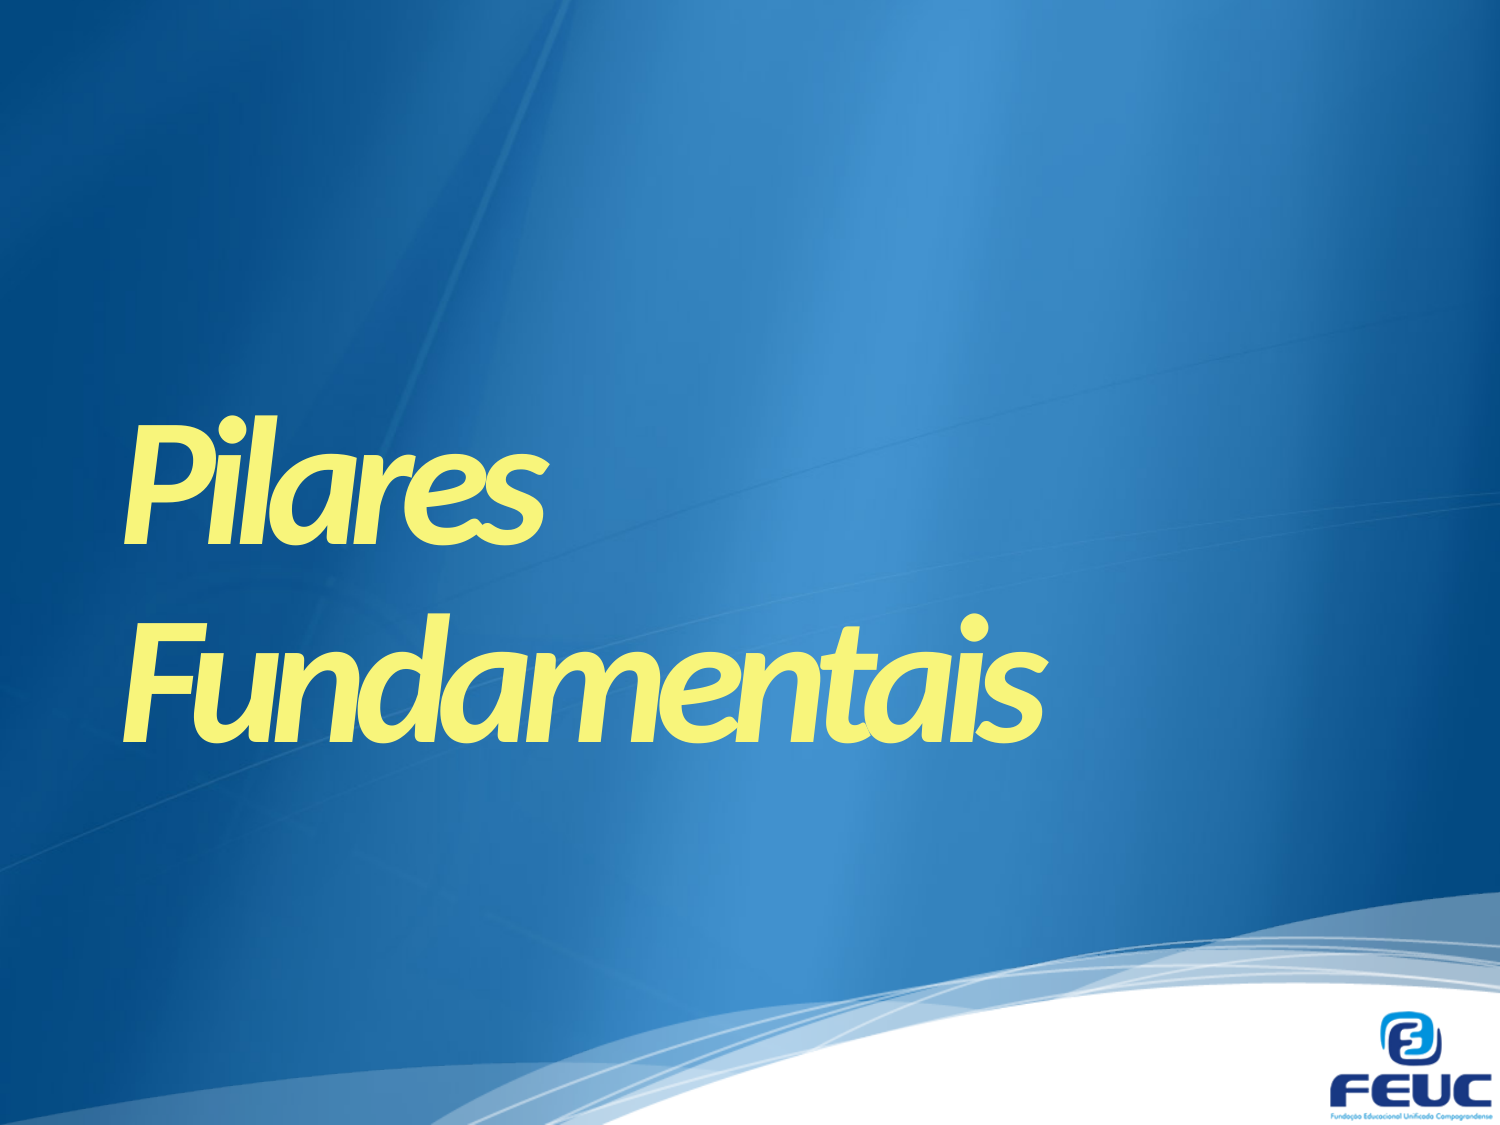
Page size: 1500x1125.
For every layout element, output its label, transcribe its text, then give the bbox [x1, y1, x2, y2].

picture [0, 0, 1500, 1125]
list Pilares Fundamentais [118, 386, 1380, 740]
